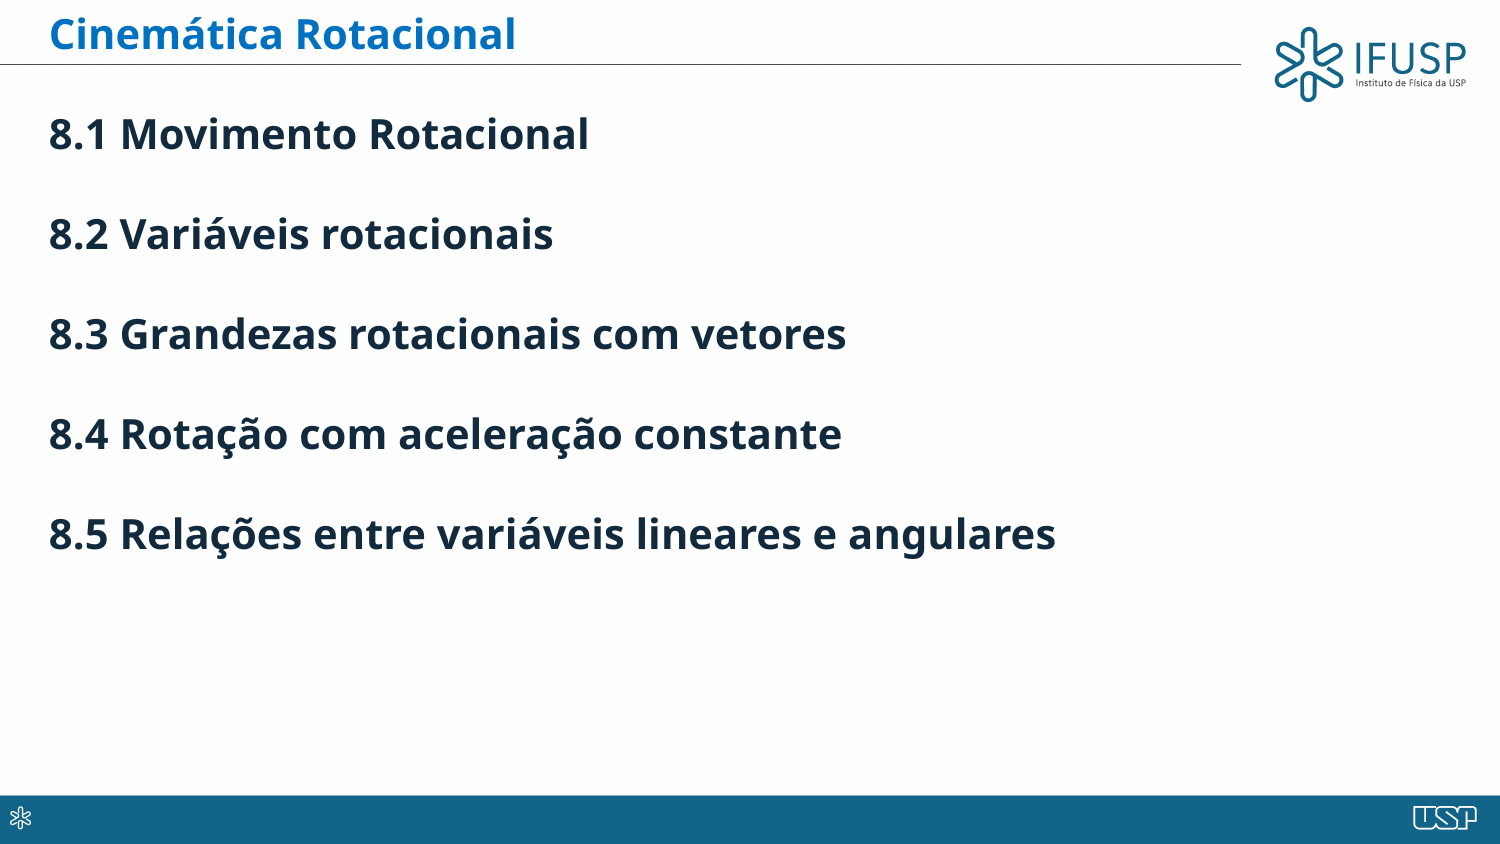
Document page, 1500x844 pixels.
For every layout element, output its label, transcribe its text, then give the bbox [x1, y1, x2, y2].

text_box Cinemática Rotacional 8.1 Movimento Rotacional 8.2 Variáveis rotacionais 8.3 Grandezas rotacionais com vetores 8.4 Rotação com aceleração constante 8.5 Relações entre variáveis lineares e angulares [34, 0, 1500, 565]
picture [0, 0, 1500, 844]
